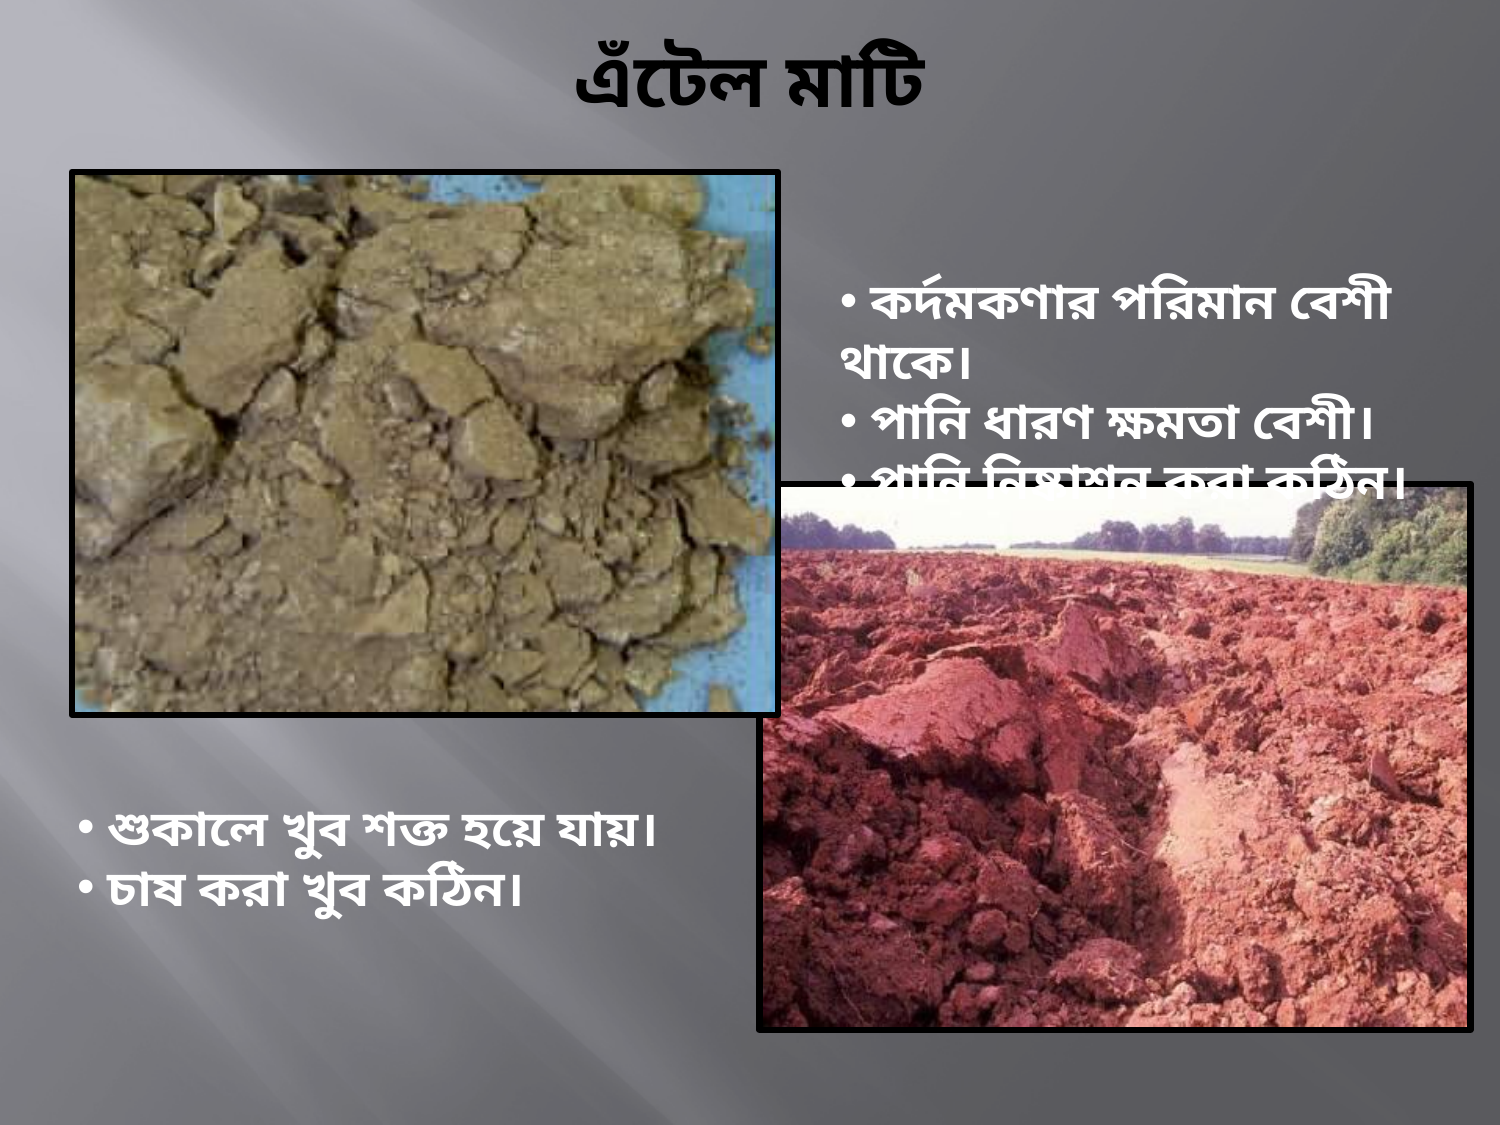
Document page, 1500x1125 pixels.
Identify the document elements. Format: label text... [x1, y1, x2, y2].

title এঁটেল মাটি [75, 12, 1425, 143]
picture [74, 174, 1468, 1028]
text_box শুকালে খুব শক্ত হয়ে যায়। চাষ করা খুব কঠিন। [62, 788, 750, 924]
text_box কর্দমকণার পরিমান বেশী থাকে। পানি ধারণ ক্ষমতা বেশী। পানি নিষ্কাশন করা কঠিন। [825, 262, 1463, 486]
